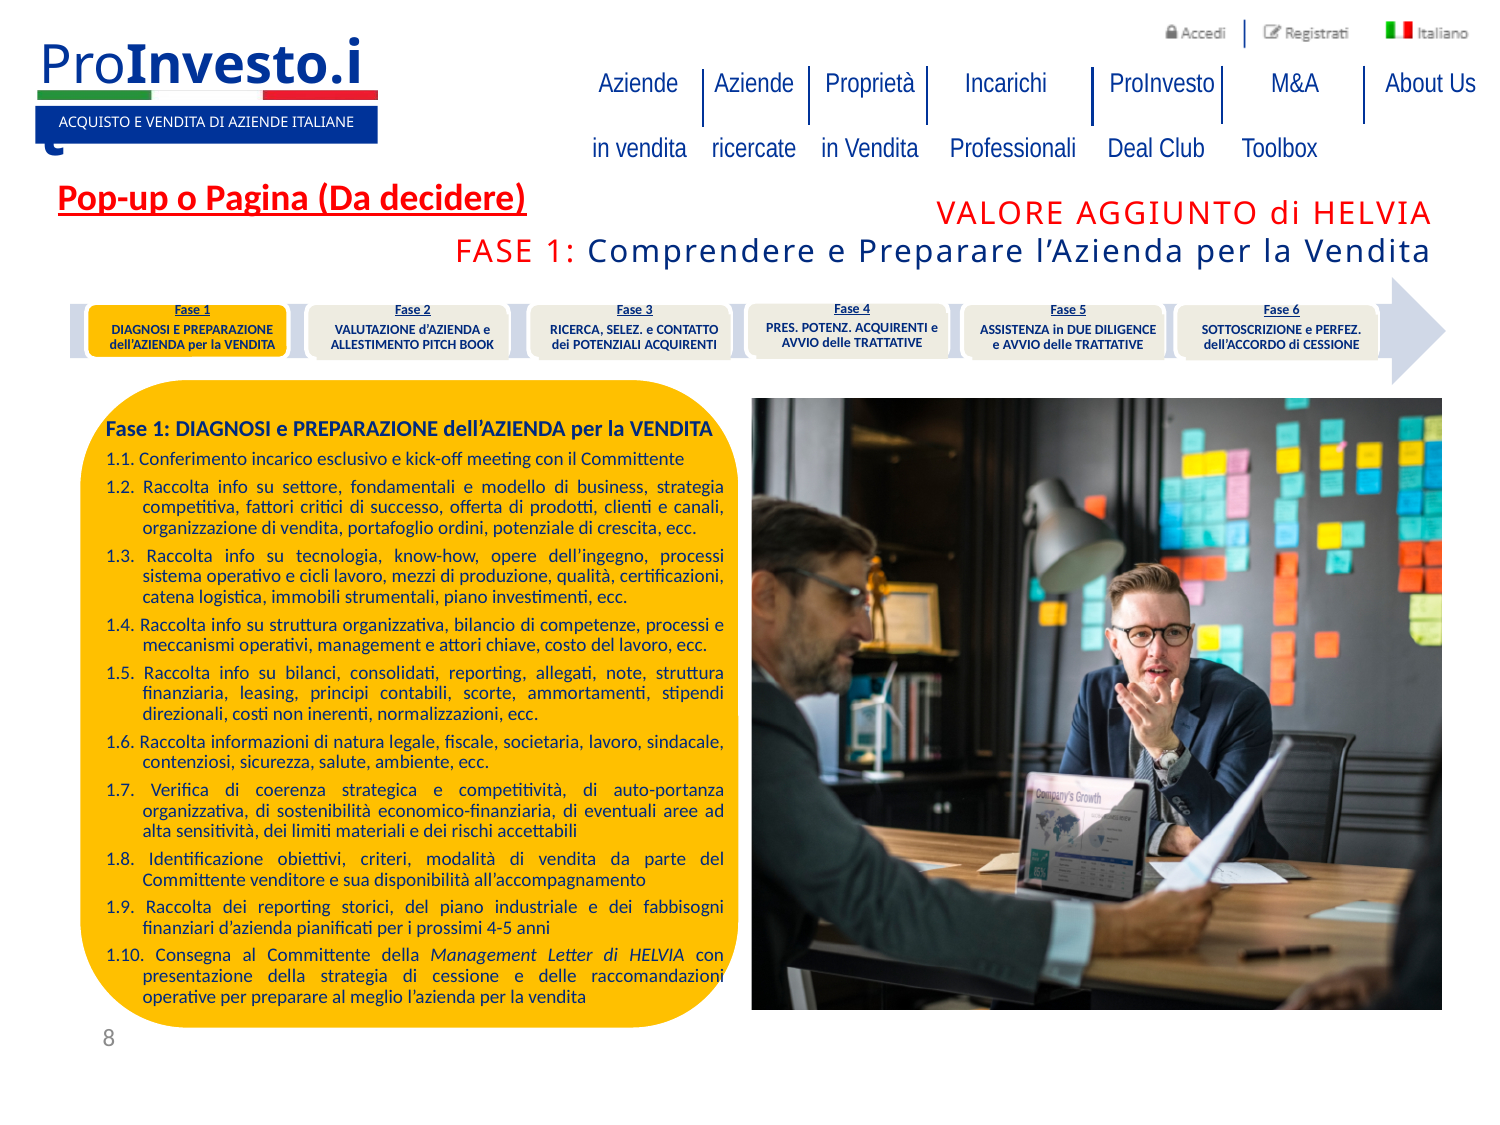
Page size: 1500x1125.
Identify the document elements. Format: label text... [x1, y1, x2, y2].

text_box Pop-up o Pagina (Da decidere) [42, 165, 542, 226]
text_box ACQUISTO E VENDITA DI AZIENDE ITALIANE [35, 107, 378, 144]
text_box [85, 302, 289, 361]
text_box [745, 301, 949, 360]
text_box ProInvesto.it [24, 15, 391, 101]
picture [1154, 5, 1476, 50]
text_box VALORE AGGIUNTO di HELVIA FASE 1: Comprendere e Preparare l’Azienda per la Vendita [227, 186, 1446, 276]
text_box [77, 394, 741, 1057]
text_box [528, 302, 732, 361]
text_box Aziende Aziende Proprietà Incarichi ProInvesto M&A About Us in vendita ricercate in Vendita Professionali Deal Club Toolbox [490, 58, 1500, 171]
picture [36, 90, 379, 100]
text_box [306, 302, 509, 361]
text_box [961, 302, 1165, 361]
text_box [1175, 302, 1379, 361]
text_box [69, 276, 1447, 386]
picture [751, 397, 1443, 1010]
